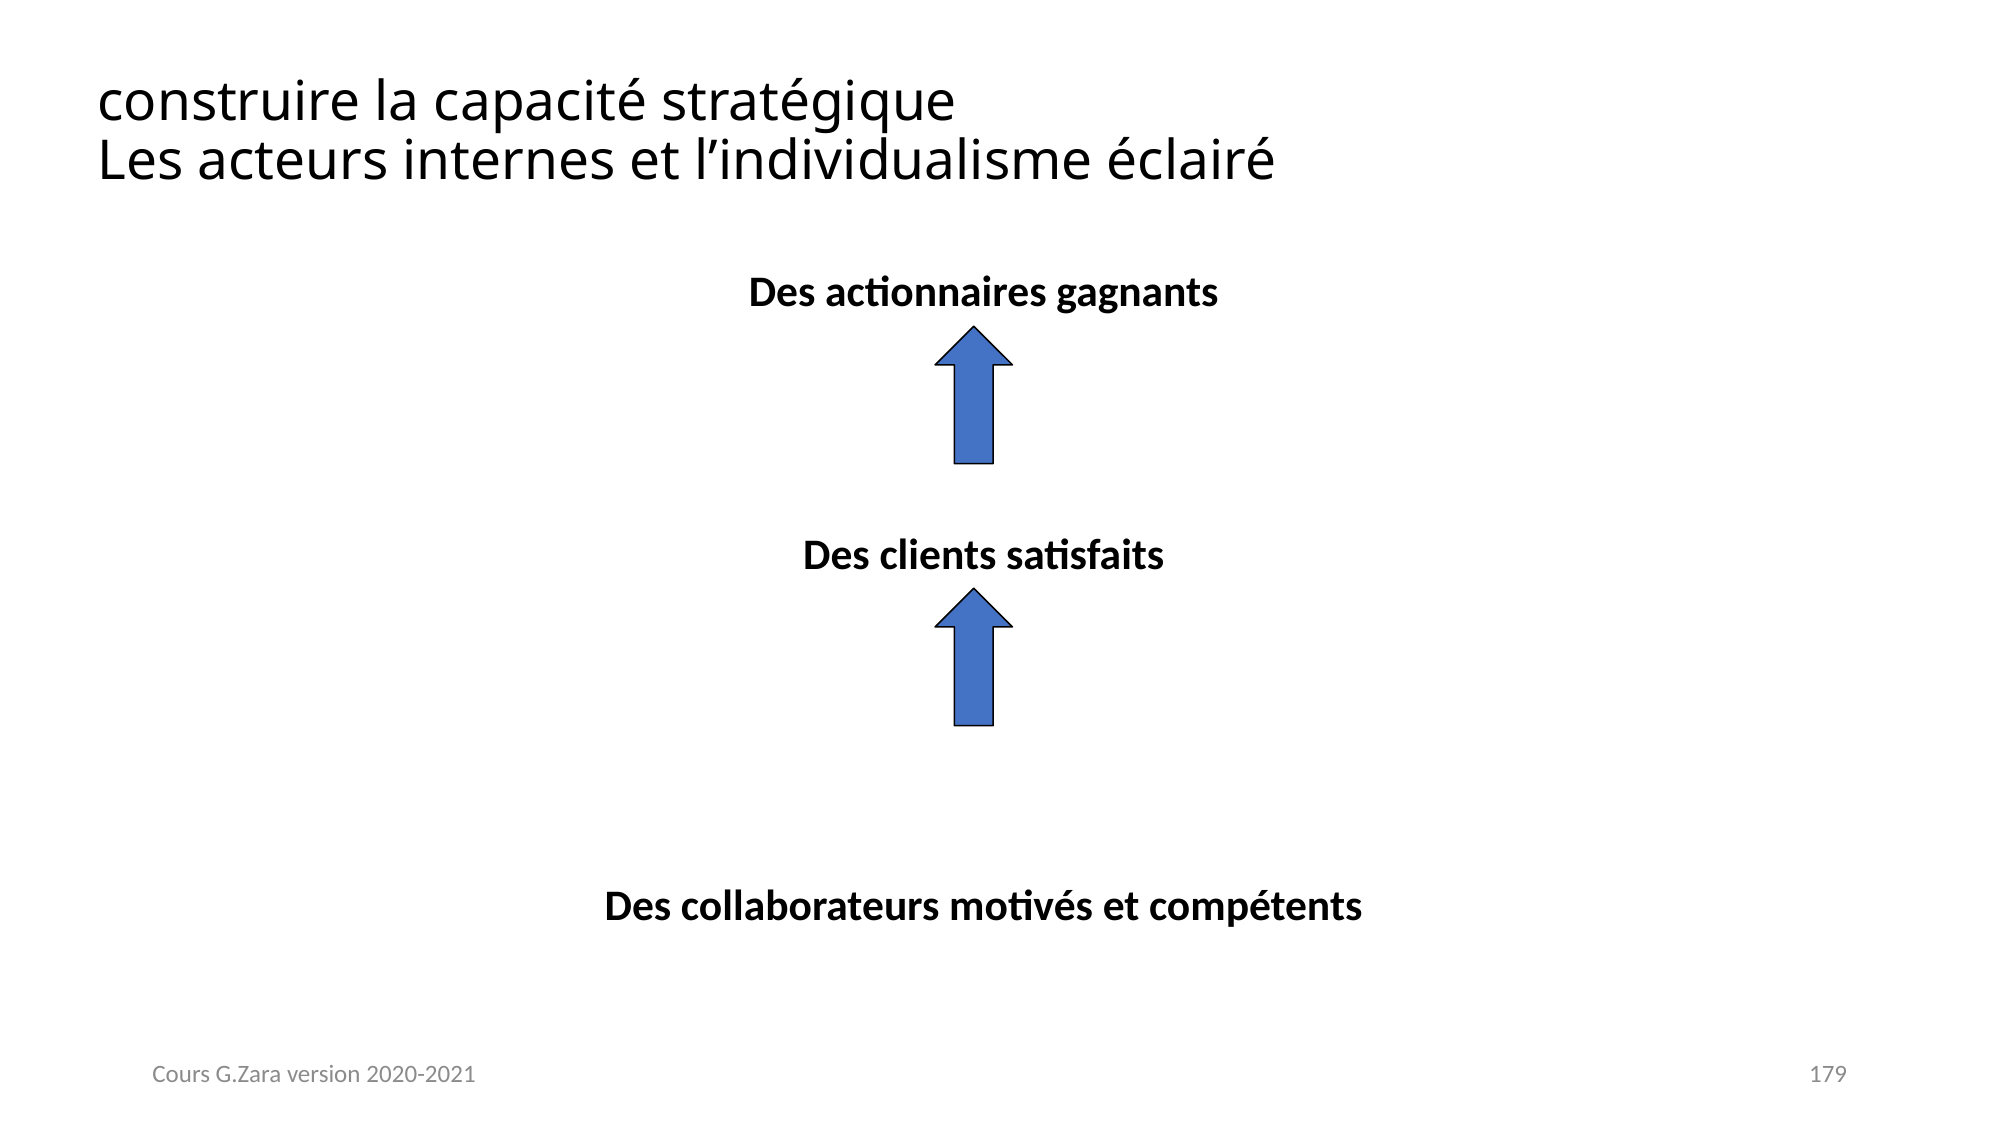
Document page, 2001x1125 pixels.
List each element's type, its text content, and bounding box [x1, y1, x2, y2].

slide_number Cours G.Zara version 2020-2021 [137, 1042, 588, 1103]
text_box [935, 588, 1013, 726]
slide_number 179 [1412, 1042, 1863, 1103]
title construire la capacité stratégique Les acteurs internes et l’individualisme éclairé [82, 64, 1798, 253]
list Des actionnaires gagnants Des clients satisfaits Des collaborateurs motivés et compétents [192, 267, 1775, 988]
text_box [935, 326, 1013, 464]
